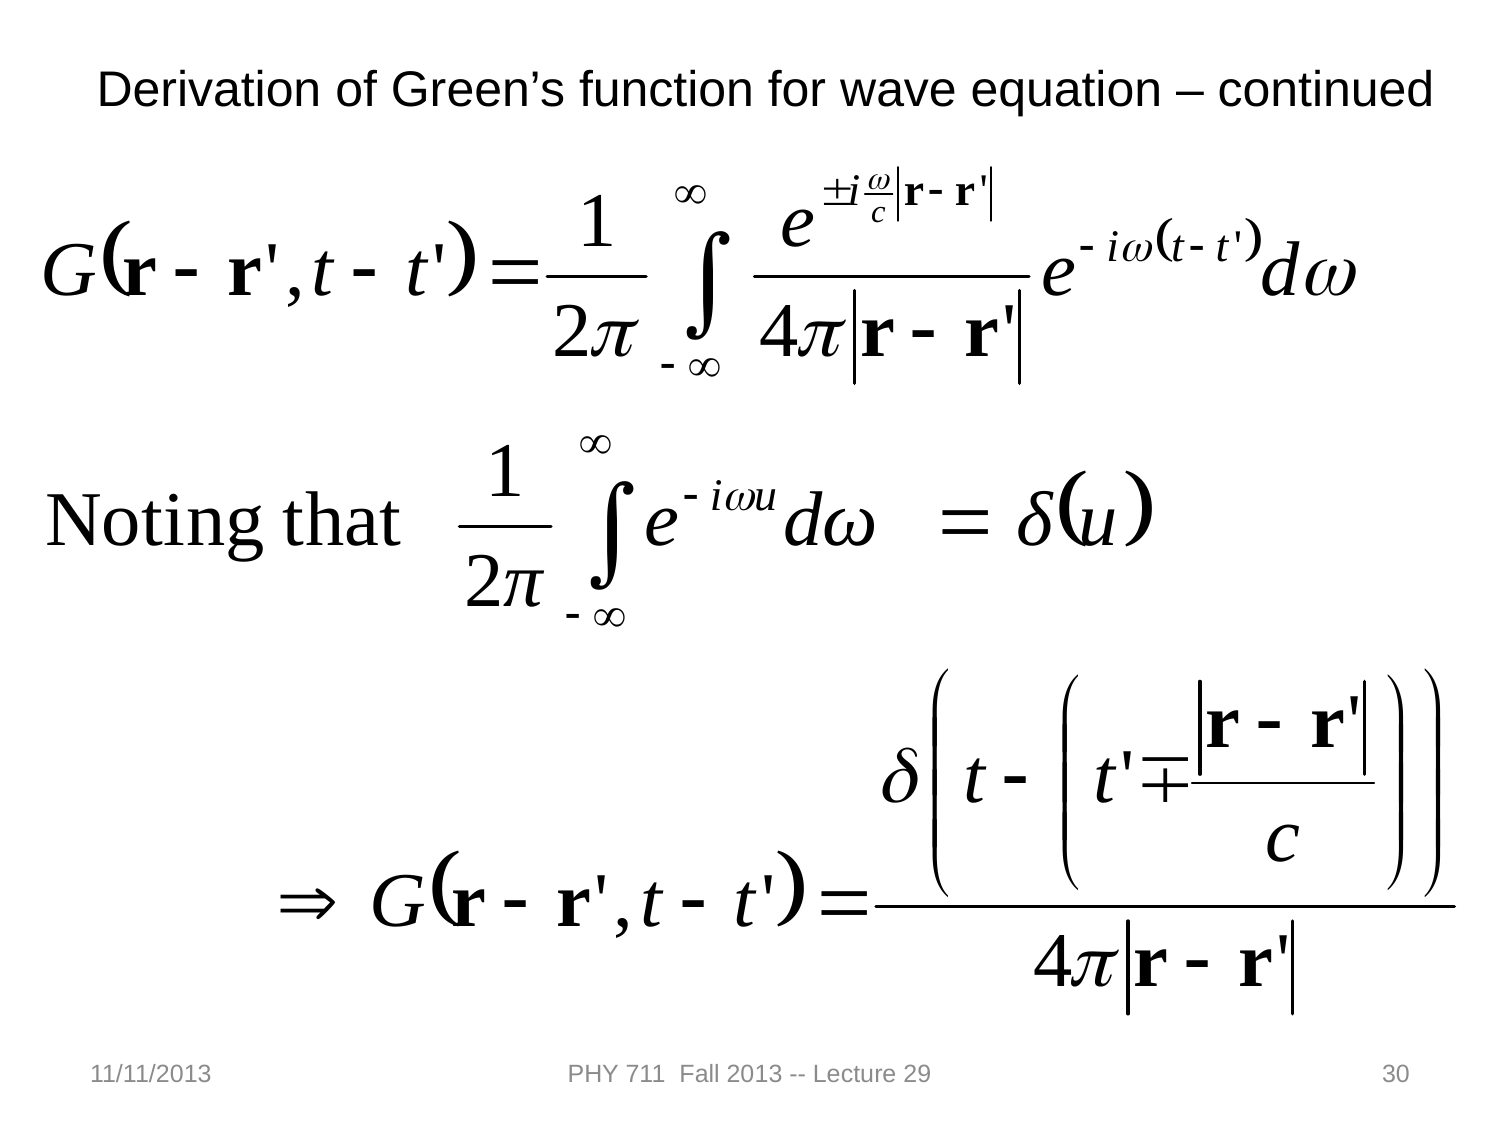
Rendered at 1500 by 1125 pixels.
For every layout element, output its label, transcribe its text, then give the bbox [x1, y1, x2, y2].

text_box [31, 151, 1472, 1031]
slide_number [75, 1042, 425, 1103]
footer PHY 711 Fall 2013 -- Lecture 29 [512, 1042, 988, 1103]
text_box Derivation of Green’s function for wave equation – continued [81, 49, 1475, 125]
slide_number 30 [1074, 1042, 1425, 1103]
